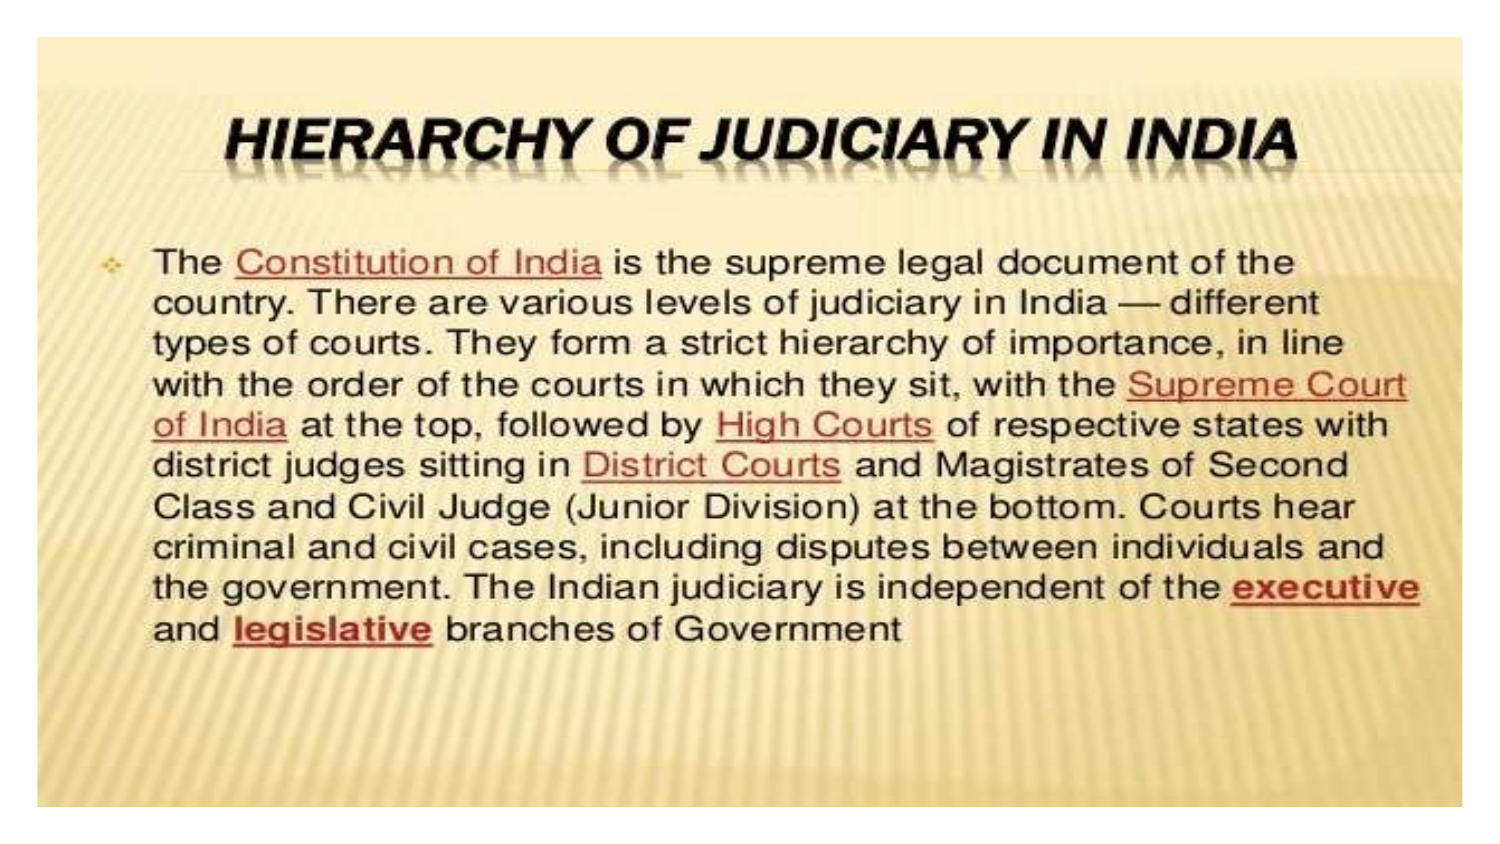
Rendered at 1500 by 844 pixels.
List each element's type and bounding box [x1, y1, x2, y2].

text_box [37, 37, 1463, 807]
